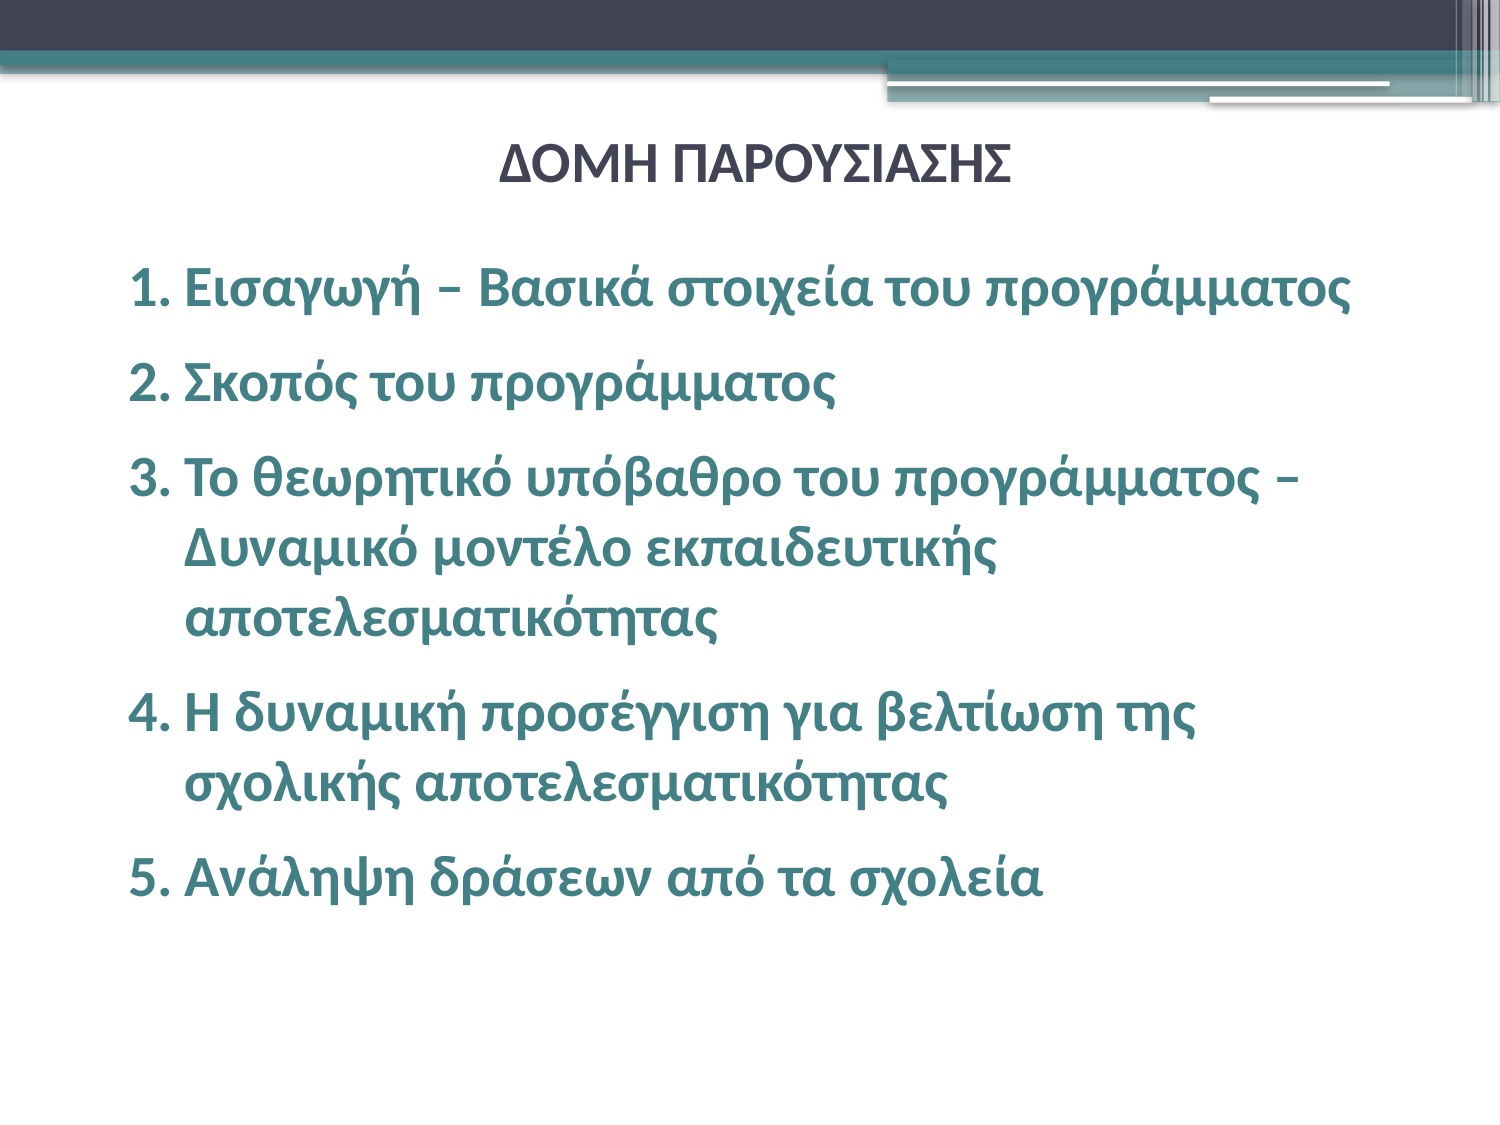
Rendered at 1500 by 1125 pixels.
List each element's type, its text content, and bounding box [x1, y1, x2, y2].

title ΔΟΜΗ ΠΑΡΟΥΣΙΑΣΗΣ [86, 77, 1425, 241]
list Εισαγωγή – Βασικά στοιχεία του προγράμματος Σκοπός του προγράμματος Το θεωρητικό υπόβαθρο του προγράμματος – Δυναμικό μοντέλο εκπαιδευτικής αποτελεσματικότητας Η δυναμική προσέγγιση για βελτίωση της σχολικής αποτελεσματικότητας Ανάληψη δράσεων από τα σχολεία [52, 240, 1425, 1067]
